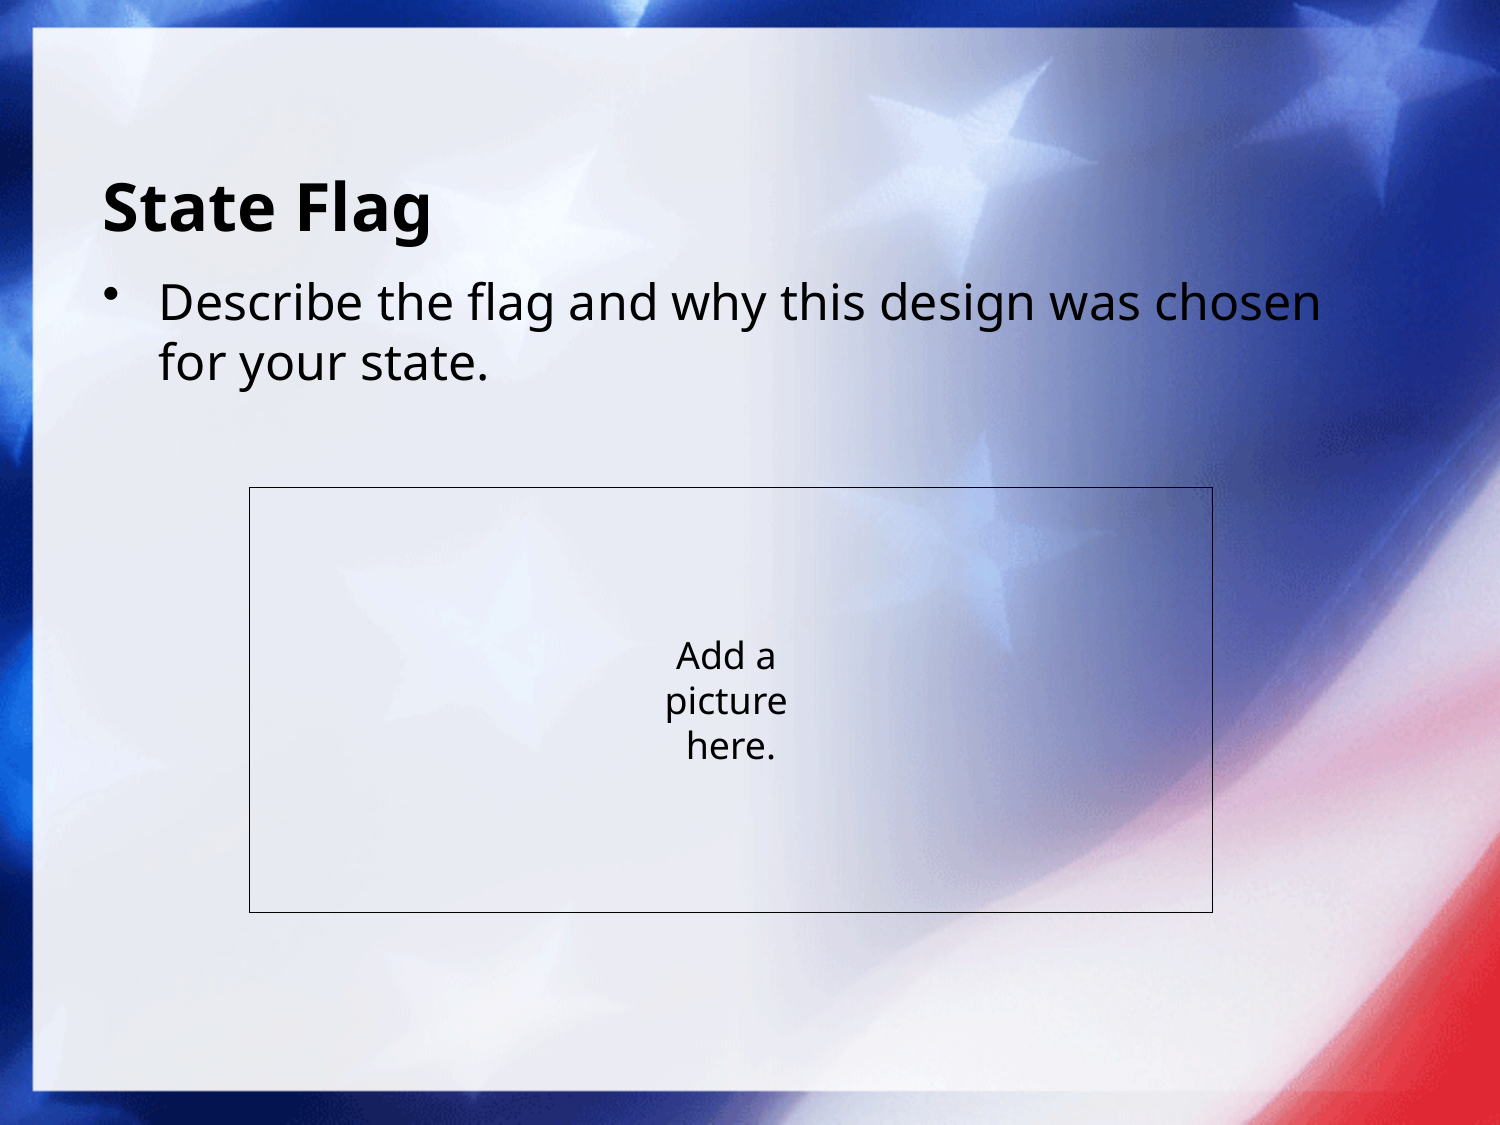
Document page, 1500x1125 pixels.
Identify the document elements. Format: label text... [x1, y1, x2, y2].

picture [0, 0, 1500, 1125]
text_box Add a picture here. [249, 487, 1213, 913]
title State Flag [87, 62, 1401, 253]
list Describe the flag and why this design was chosen for your state. [87, 262, 1401, 1013]
